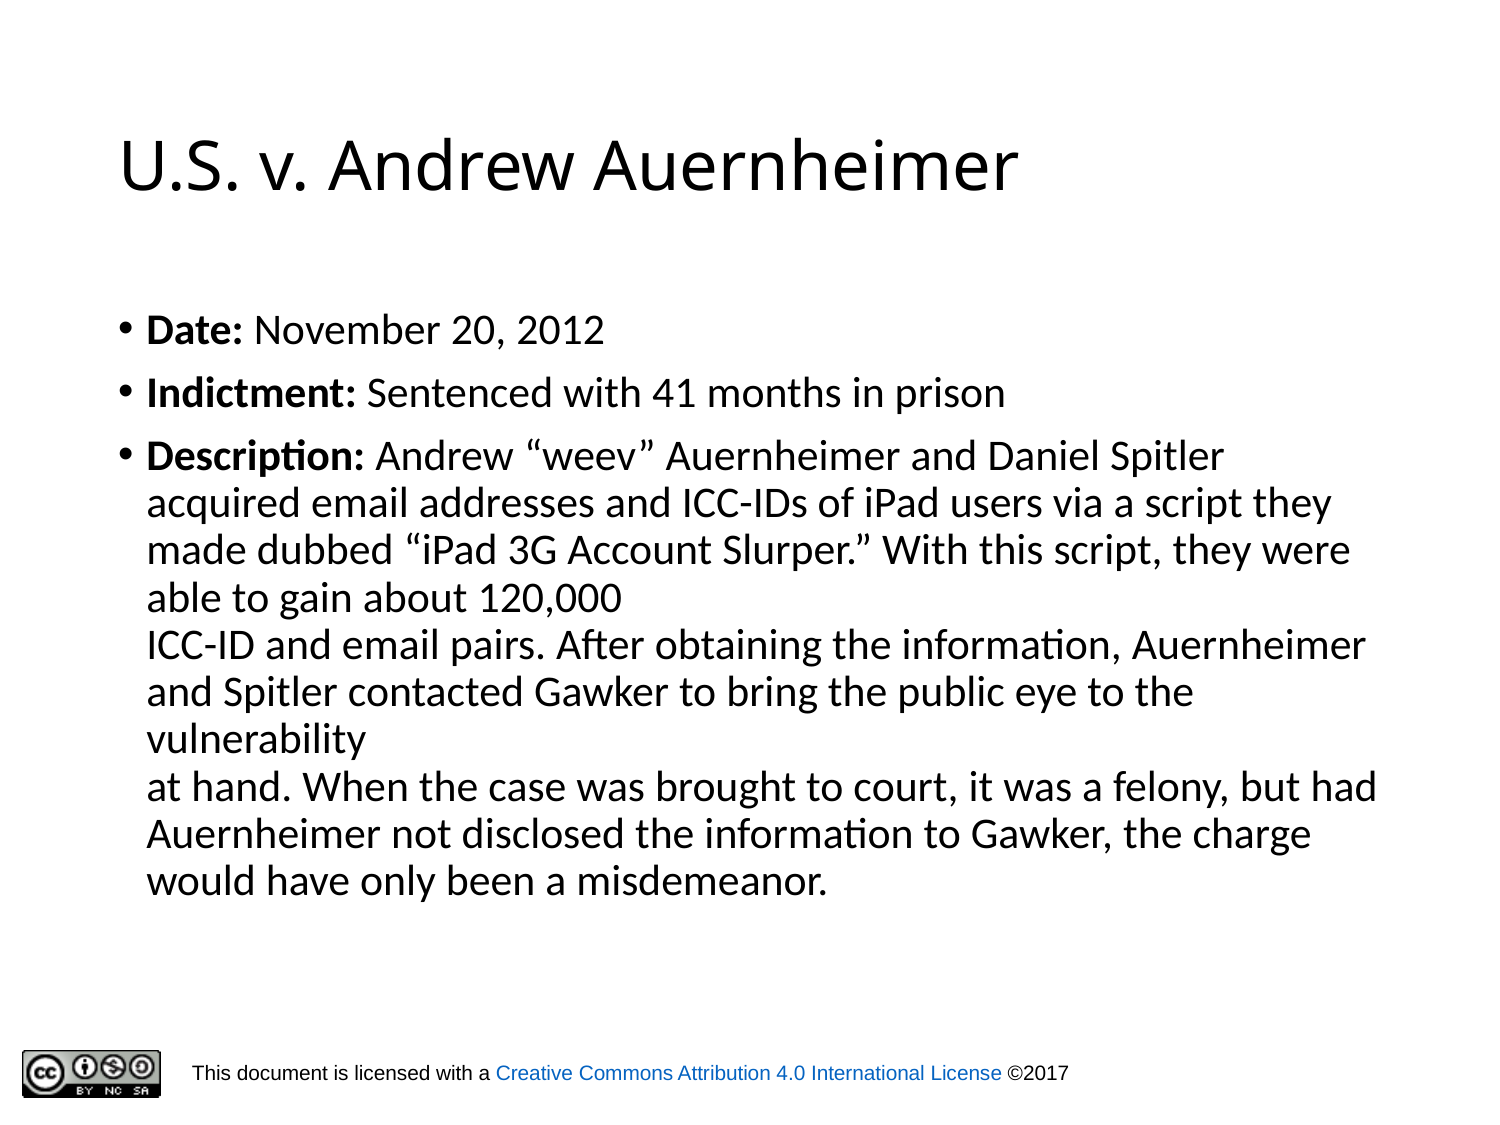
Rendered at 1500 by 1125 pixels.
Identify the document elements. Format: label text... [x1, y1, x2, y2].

title U.S. v. Andrew Auernheimer [103, 59, 1397, 278]
list Date: November 20, 2012 Indictment: Sentenced with 41 months in prison Description: Andrew “weev” Auernheimer and Daniel Spitler acquired email addresses and ICC-IDs of iPad users via a script they made dubbed “iPad 3G Account Slurper.” With this script, they were able to gain about 120,000 ICC-ID and email pairs. After obtaining the information, Auernheimer and Spitler contacted Gawker to bring the public eye to the vulnerability at hand. When the case was brought to court, it was a felony, but had Auernheimer not disclosed the information to Gawker, the charge would have only been a misdemeanor. [103, 299, 1397, 1014]
picture [22, 1050, 161, 1098]
